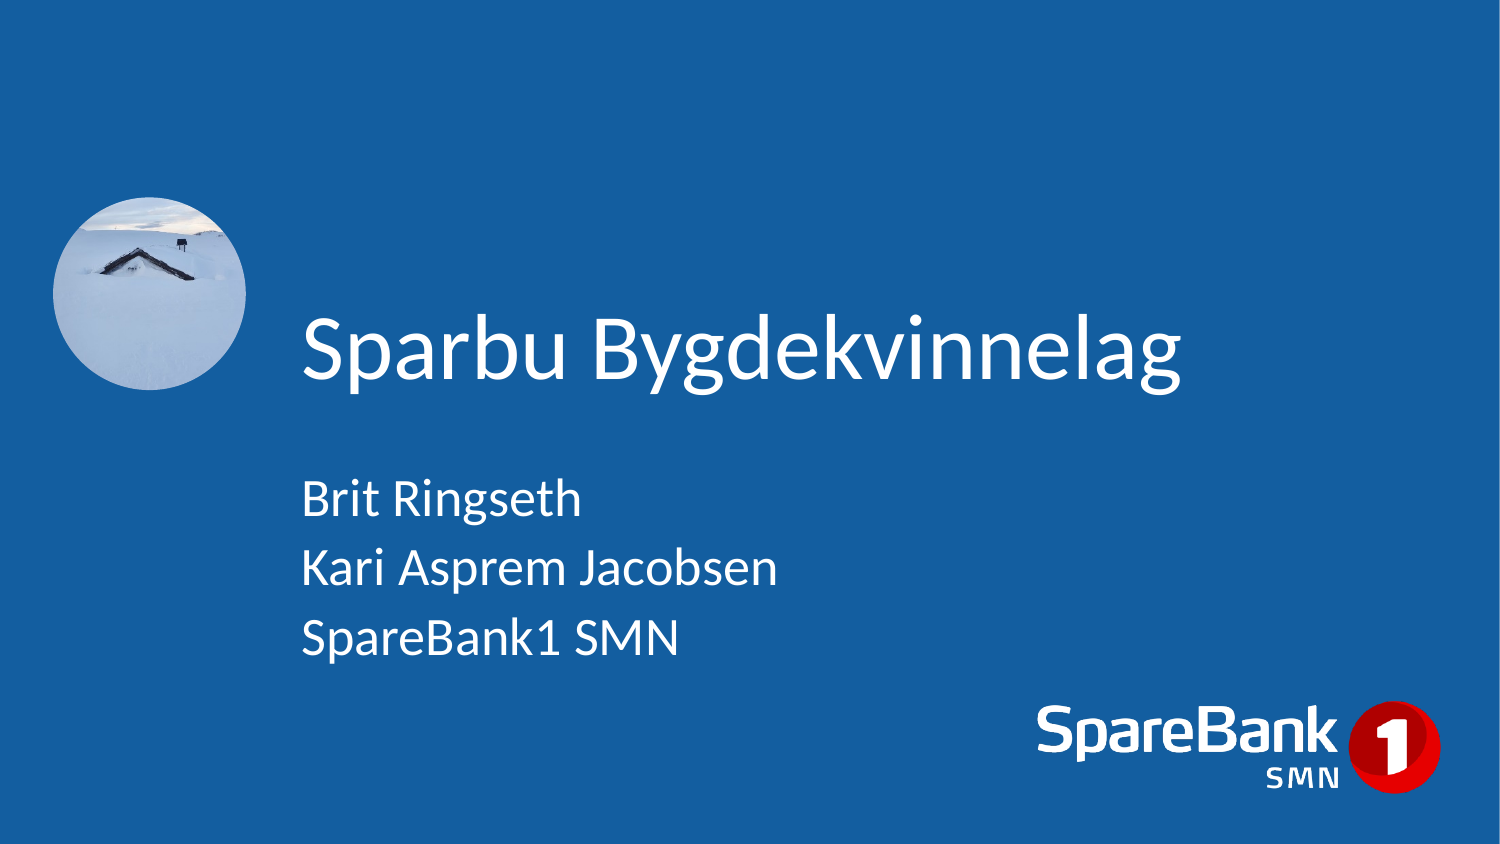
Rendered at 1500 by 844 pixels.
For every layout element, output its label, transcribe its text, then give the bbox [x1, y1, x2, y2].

picture [0, 0, 1500, 844]
title Sparbu Bygdekvinnelag [301, 250, 1427, 455]
subtitle Brit Ringseth Kari Asprem Jacobsen SpareBank1 SMN [301, 461, 1427, 668]
